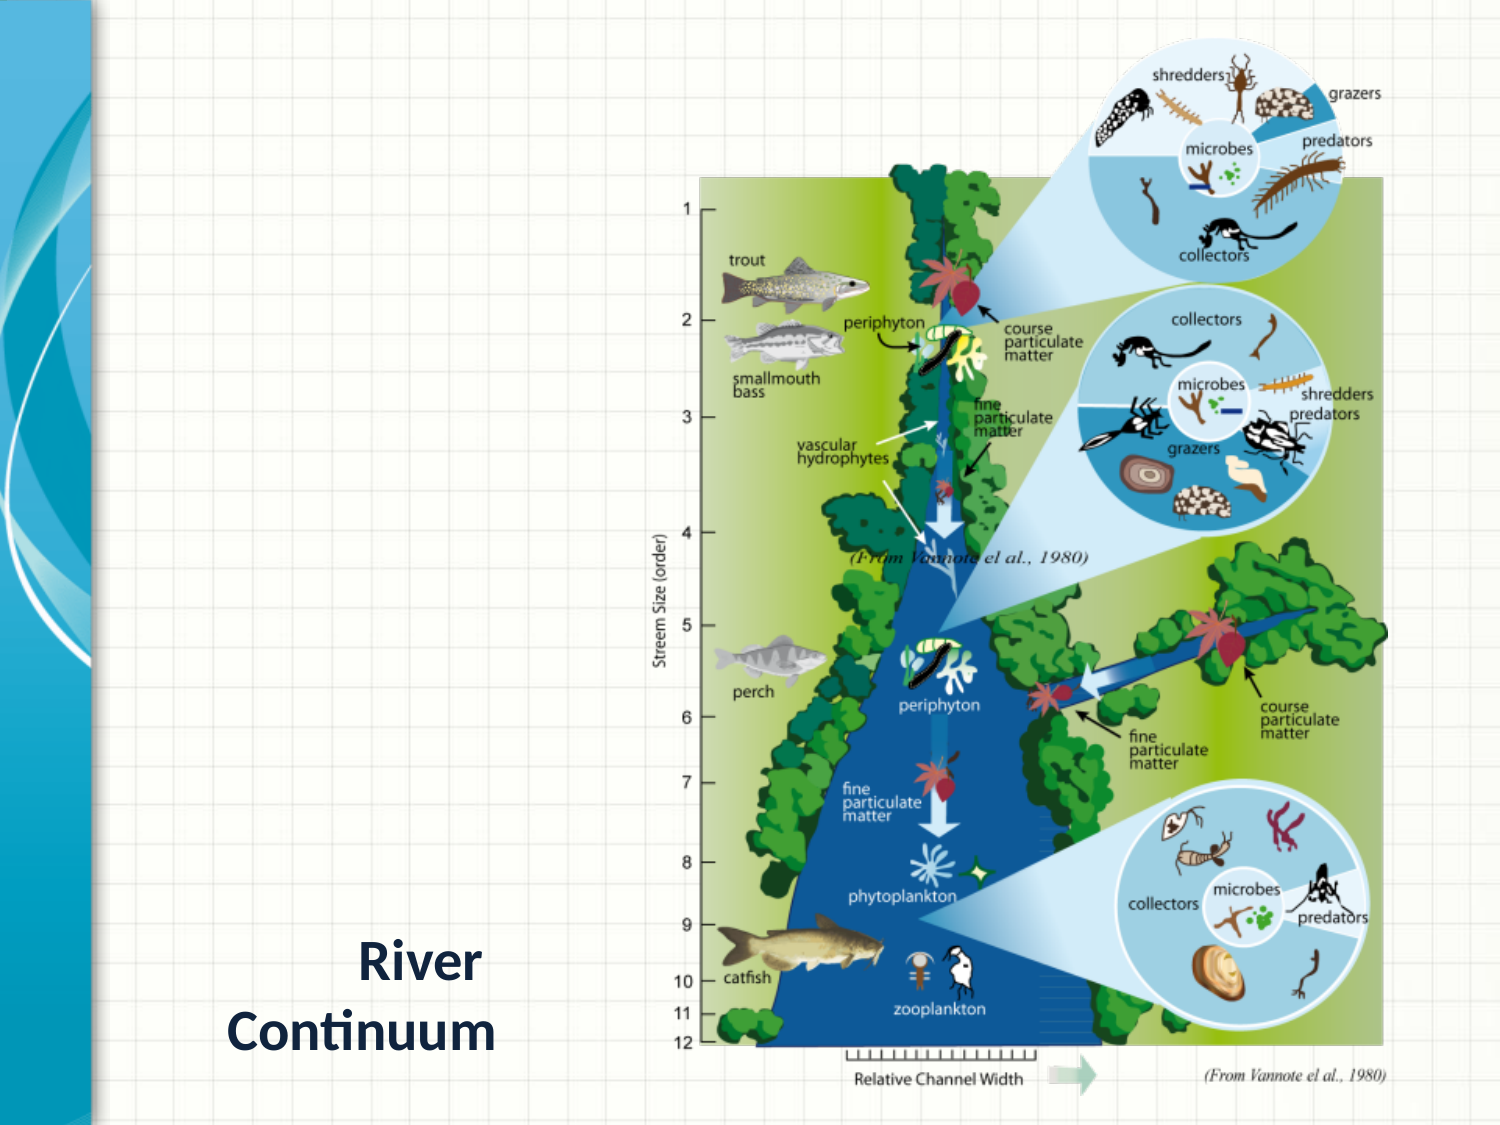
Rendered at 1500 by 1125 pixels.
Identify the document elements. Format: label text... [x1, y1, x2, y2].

title River Continuum [137, 914, 513, 1070]
picture [0, 0, 1500, 1125]
